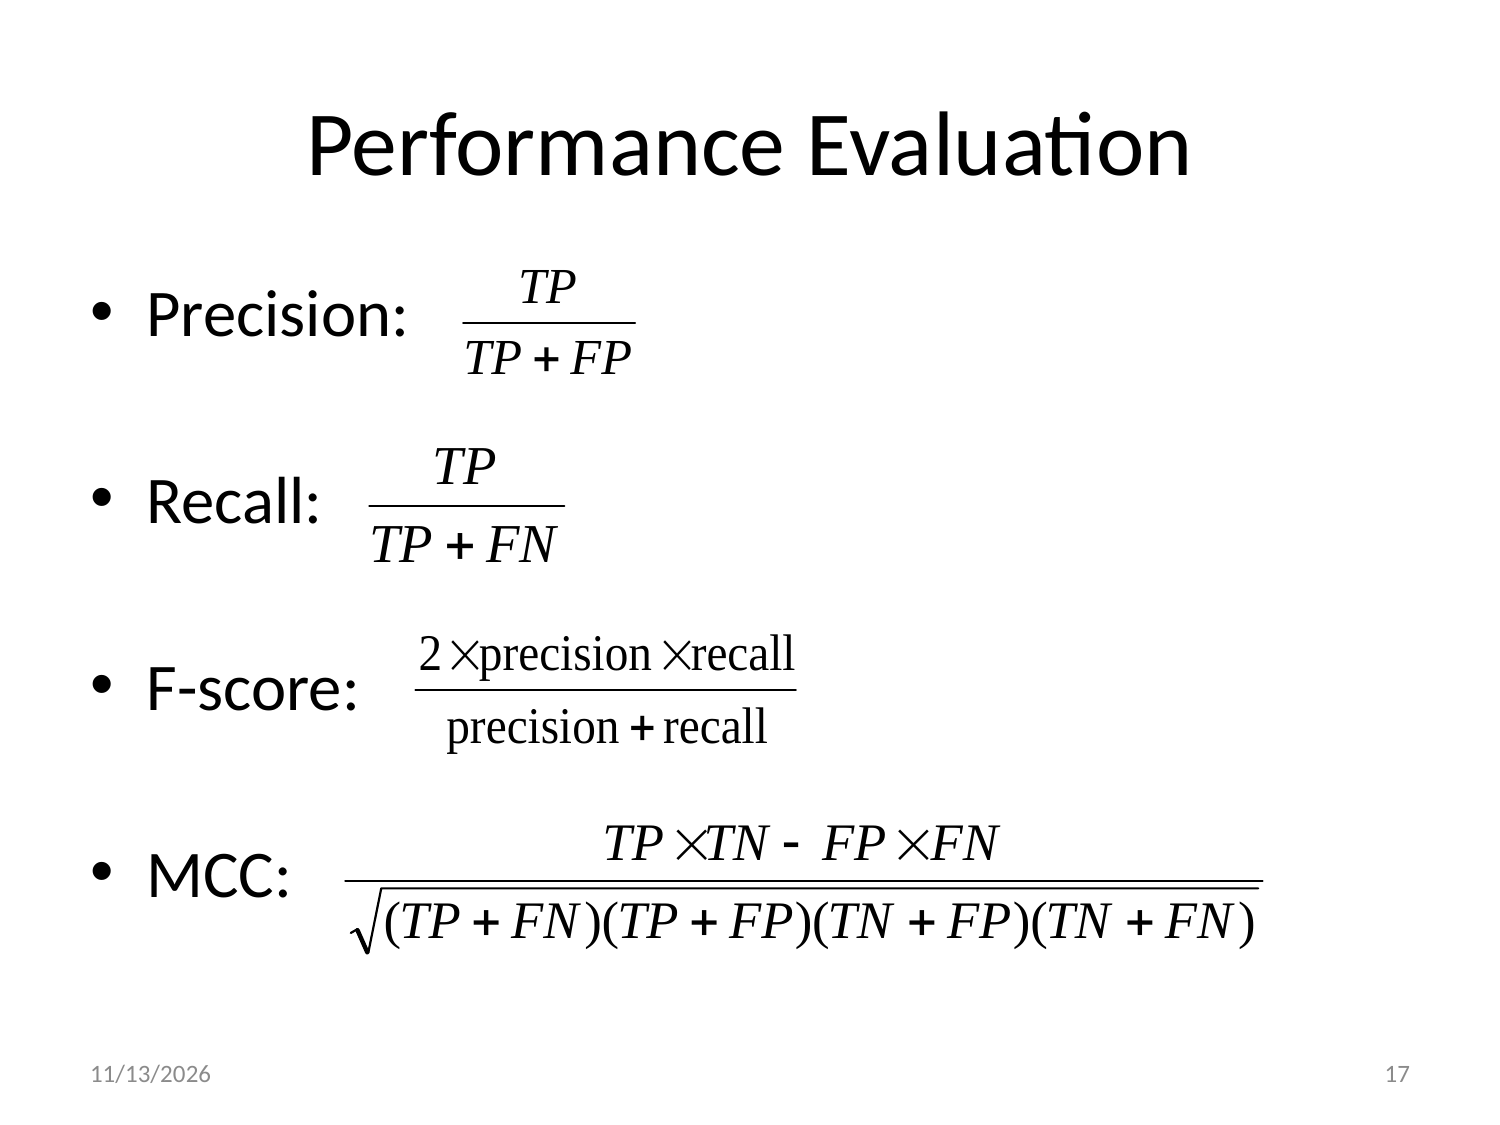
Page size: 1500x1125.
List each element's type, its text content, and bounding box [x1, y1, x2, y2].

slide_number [75, 1042, 425, 1103]
title Performance Evaluation [75, 45, 1425, 233]
list Precision: Recall: F-score: MCC: [75, 262, 1425, 1005]
slide_number 17 [1074, 1042, 1425, 1103]
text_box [359, 432, 576, 575]
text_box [454, 255, 644, 386]
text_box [336, 810, 1276, 965]
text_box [407, 621, 806, 764]
